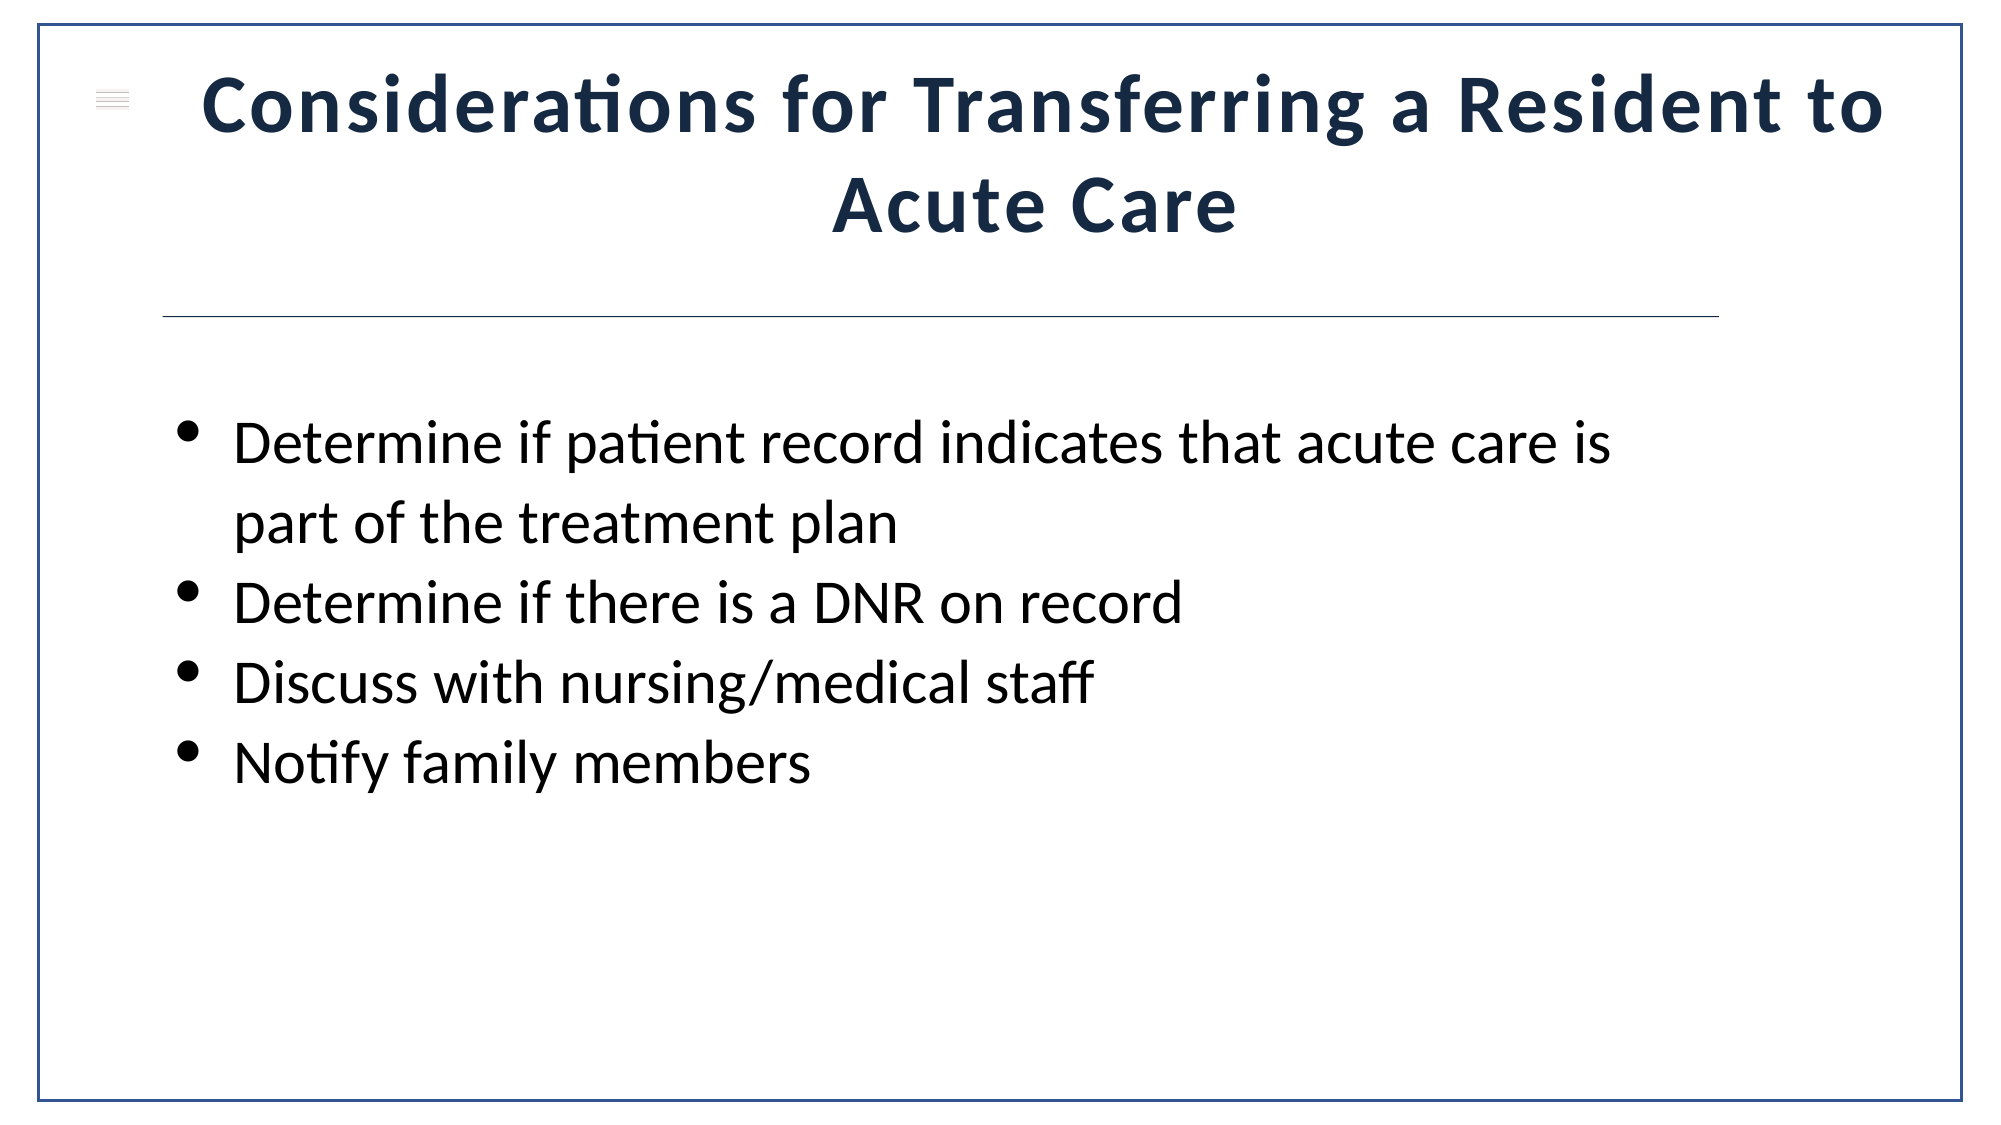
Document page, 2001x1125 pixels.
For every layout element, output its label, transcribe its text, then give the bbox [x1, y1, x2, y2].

text_box Determine if patient record indicates that acute care is part of the treatment plan Determine if there is a DNR on record Discuss with nursing/medical staff Notify family members [162, 388, 1719, 866]
text_box Considerations for Transferring a Resident to Acute Care [169, 49, 1924, 250]
text_box [37, 24, 1963, 1101]
picture [96, 89, 129, 110]
